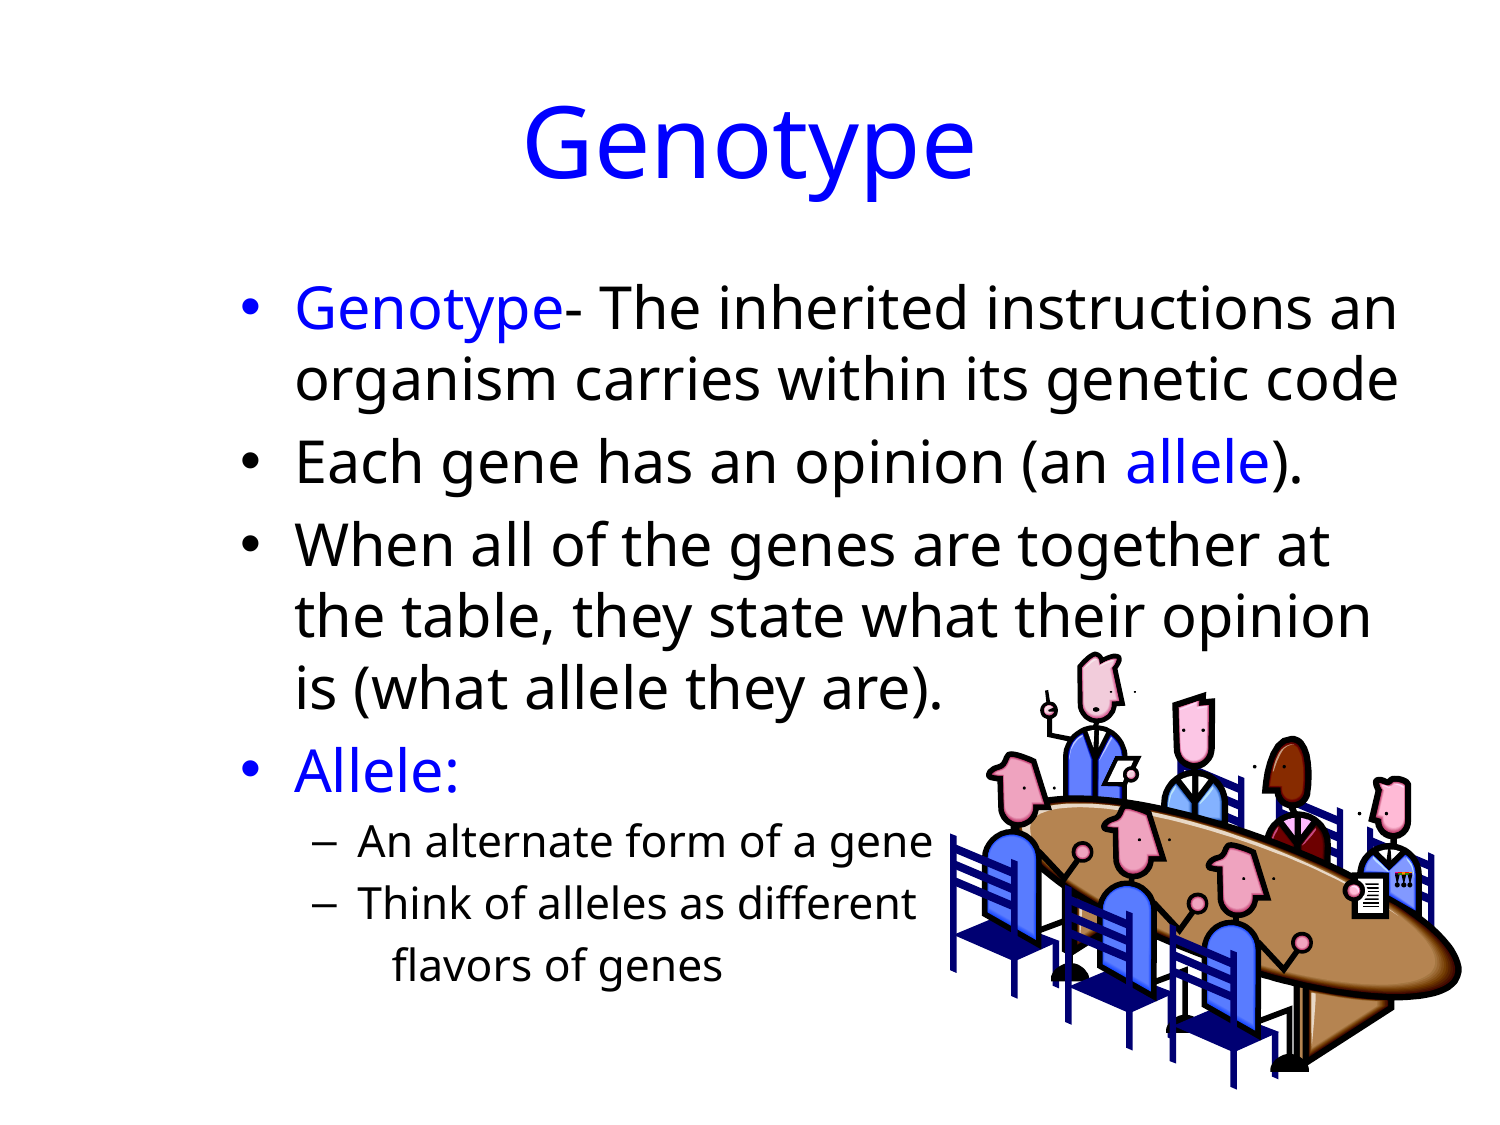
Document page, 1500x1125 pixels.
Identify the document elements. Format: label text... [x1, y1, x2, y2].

list Genotype- The inherited instructions an organism carries within its genetic code Each gene has an opinion (an allele). When all of the genes are together at the table, they state what their opinion is (what allele they are). Allele: An alternate form of a gene Think of alleles as different flavors of genes [225, 262, 1425, 1051]
picture [949, 649, 1463, 1090]
title Genotype [75, 45, 1425, 233]
